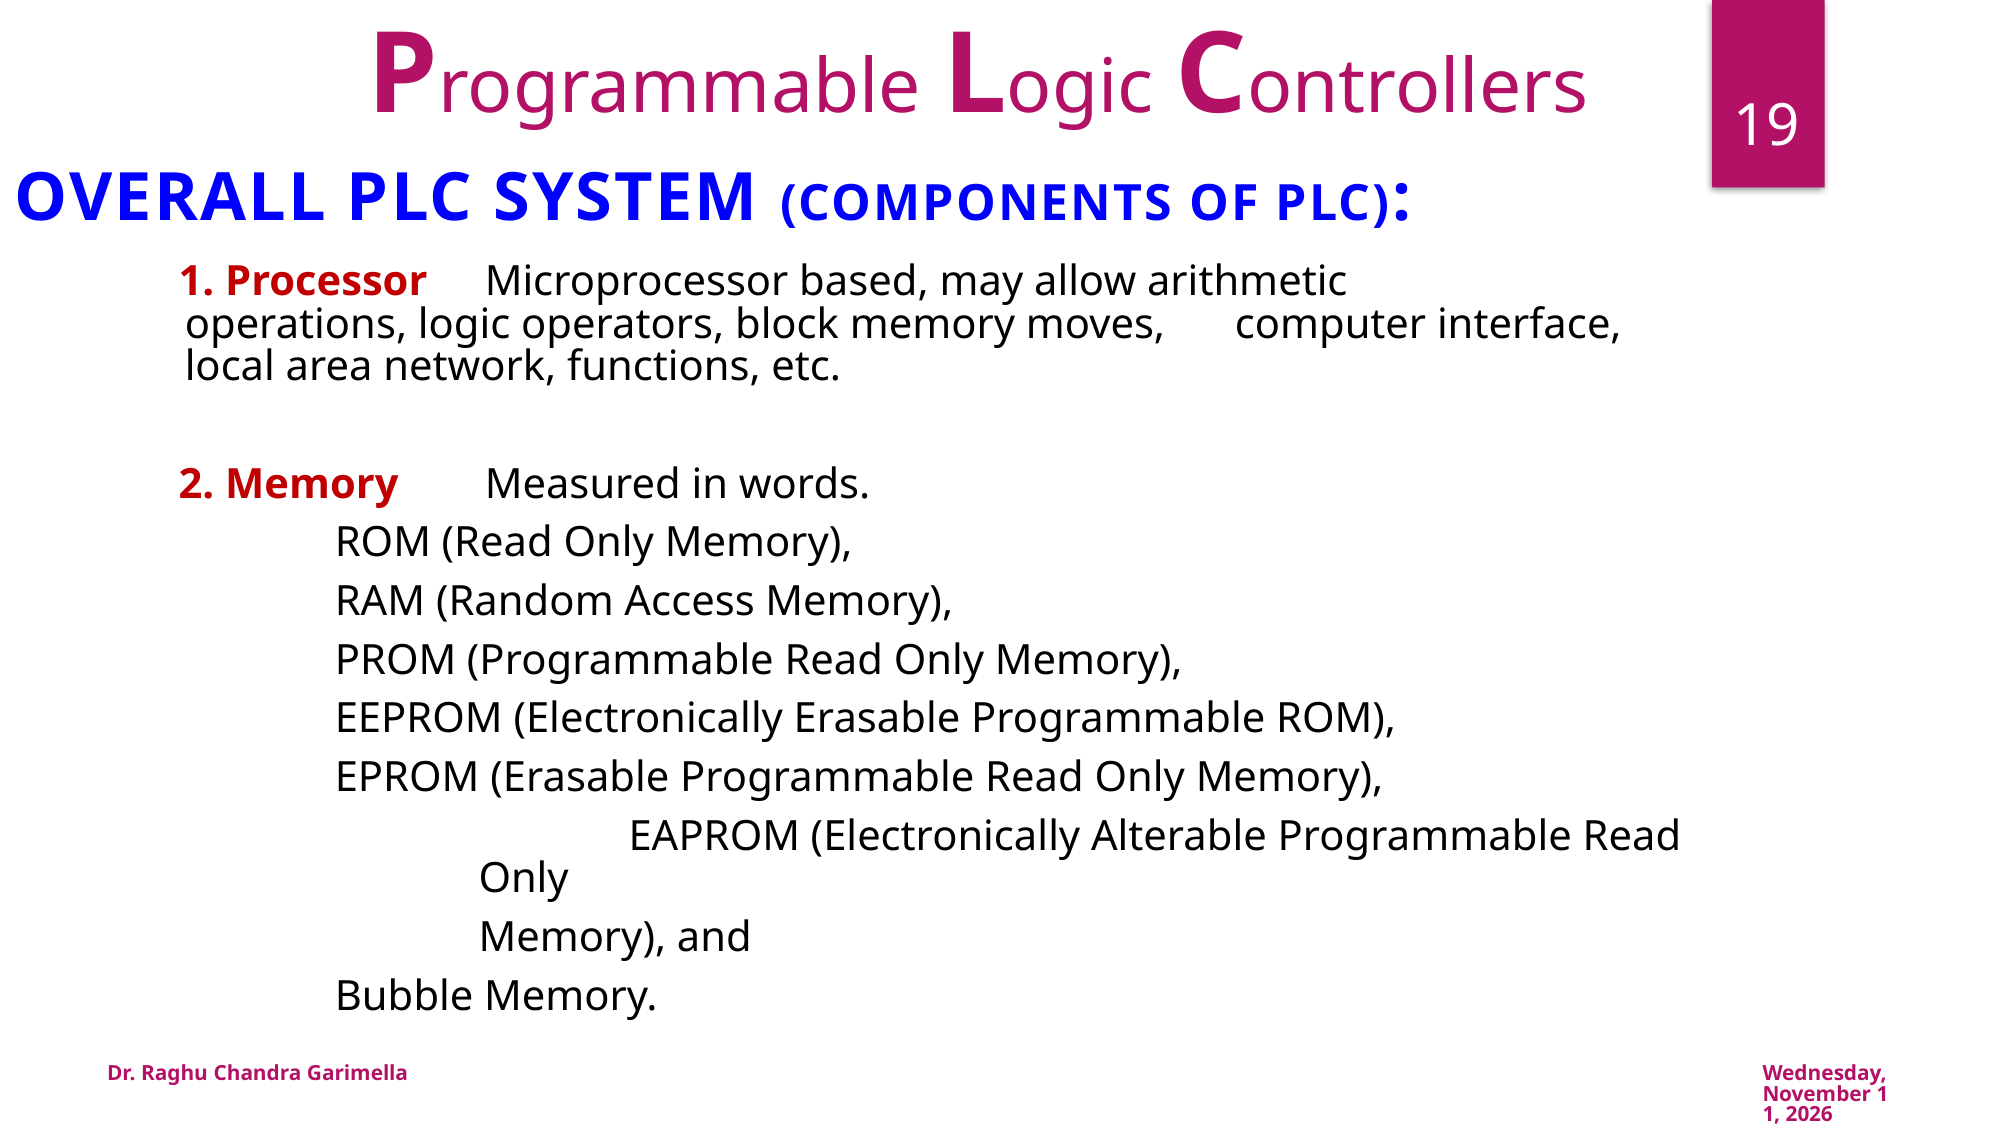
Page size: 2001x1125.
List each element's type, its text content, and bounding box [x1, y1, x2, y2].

text_box Programmable Logic Controllers [352, 0, 1604, 143]
text_box Overall PLC System (Components of PLC): [0, 146, 1427, 242]
footer Dr. Raghu Chandra Garimella [92, 1048, 726, 1099]
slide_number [1747, 1048, 1911, 1099]
slide_number 19 [1698, 48, 1836, 175]
text_box 1. Processor Microprocessor based, may allow arithmetic operations, logic operators, block memory moves, computer interface, local area network, functions, etc. 2. Memory Measured in words. ROM (Read Only Memory), RAM (Random Access Memory), PROM (Programmable Read Only Memory), EEPROM (Electronically Erasable Programmable ROM), EPROM (Erasable Programmable Read Only Memory), EAPROM (Electronically Alterable Programmable Read Only Memory), and Bubble Memory. [168, 257, 1694, 1023]
